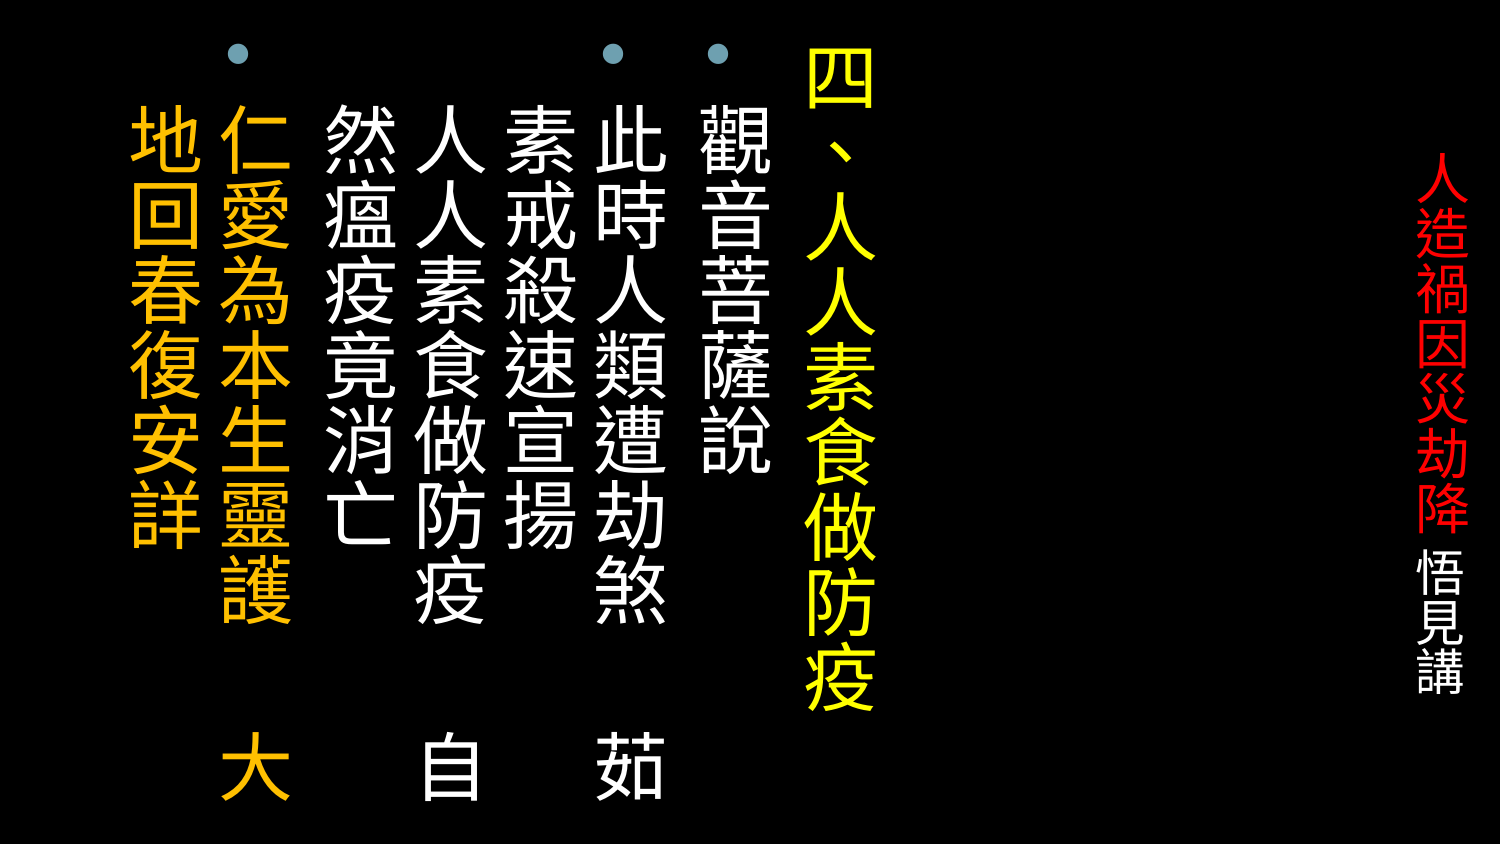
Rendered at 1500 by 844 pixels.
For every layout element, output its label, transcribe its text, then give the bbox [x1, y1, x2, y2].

list 四、人人素食做防疫 觀音菩薩說 此時人類遭劫煞 茹素戒殺速宣揚 人人素食做防疫 自然瘟疫竟消亡 仁愛為本生靈護 大地回春復安詳 [17, 18, 1388, 825]
title 人造禍因災劫降 悟見講 [1399, 23, 1483, 825]
